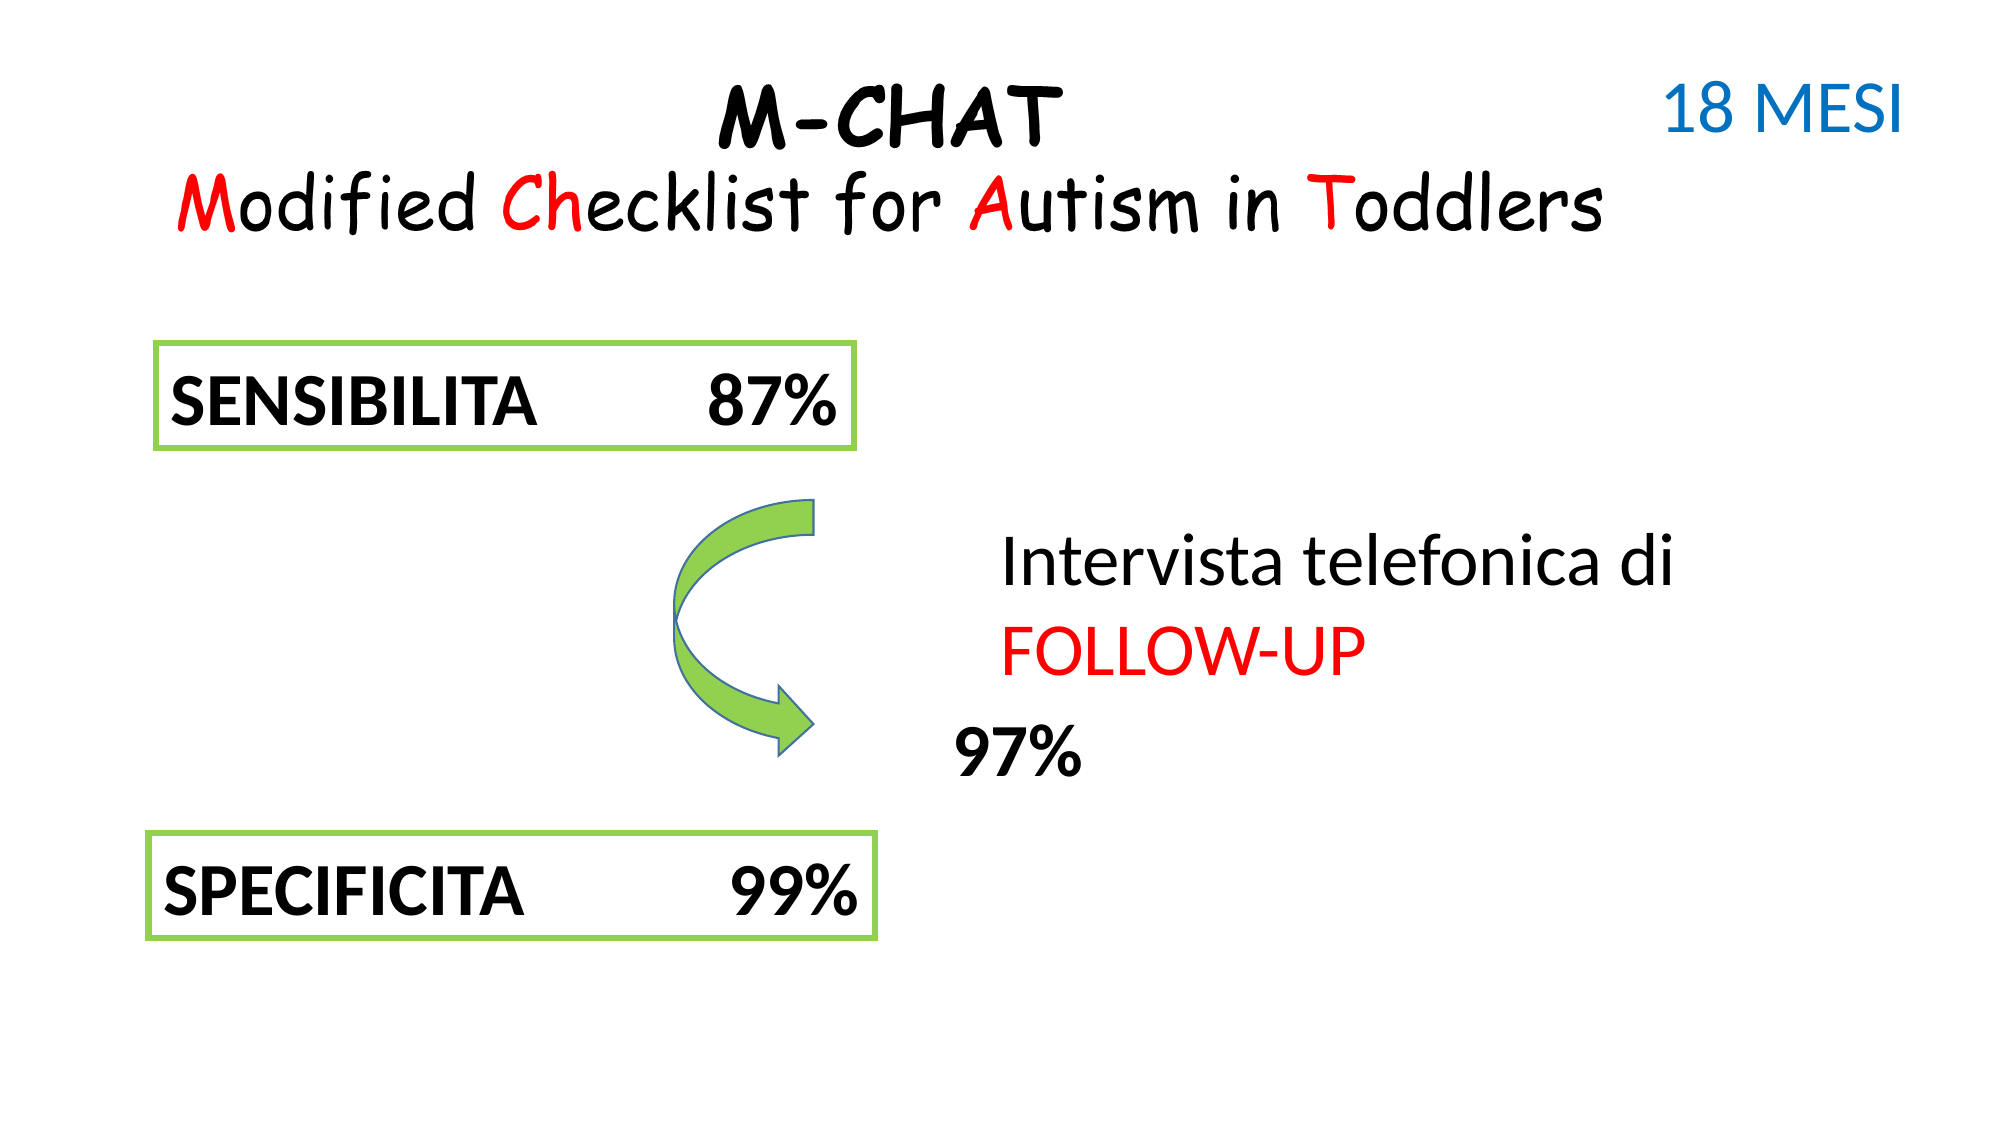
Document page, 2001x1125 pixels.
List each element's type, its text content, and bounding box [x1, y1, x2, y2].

text_box [674, 499, 814, 756]
text_box 18 MESI [1745, 49, 1921, 155]
text_box 97% [937, 694, 1099, 800]
picture [34, 42, 1745, 295]
text_box Intervista telefonica di FOLLOW-UP [985, 502, 1841, 698]
text_box SPECIFICITA 99% [148, 833, 876, 938]
text_box SENSIBILITA 87% [155, 342, 855, 448]
